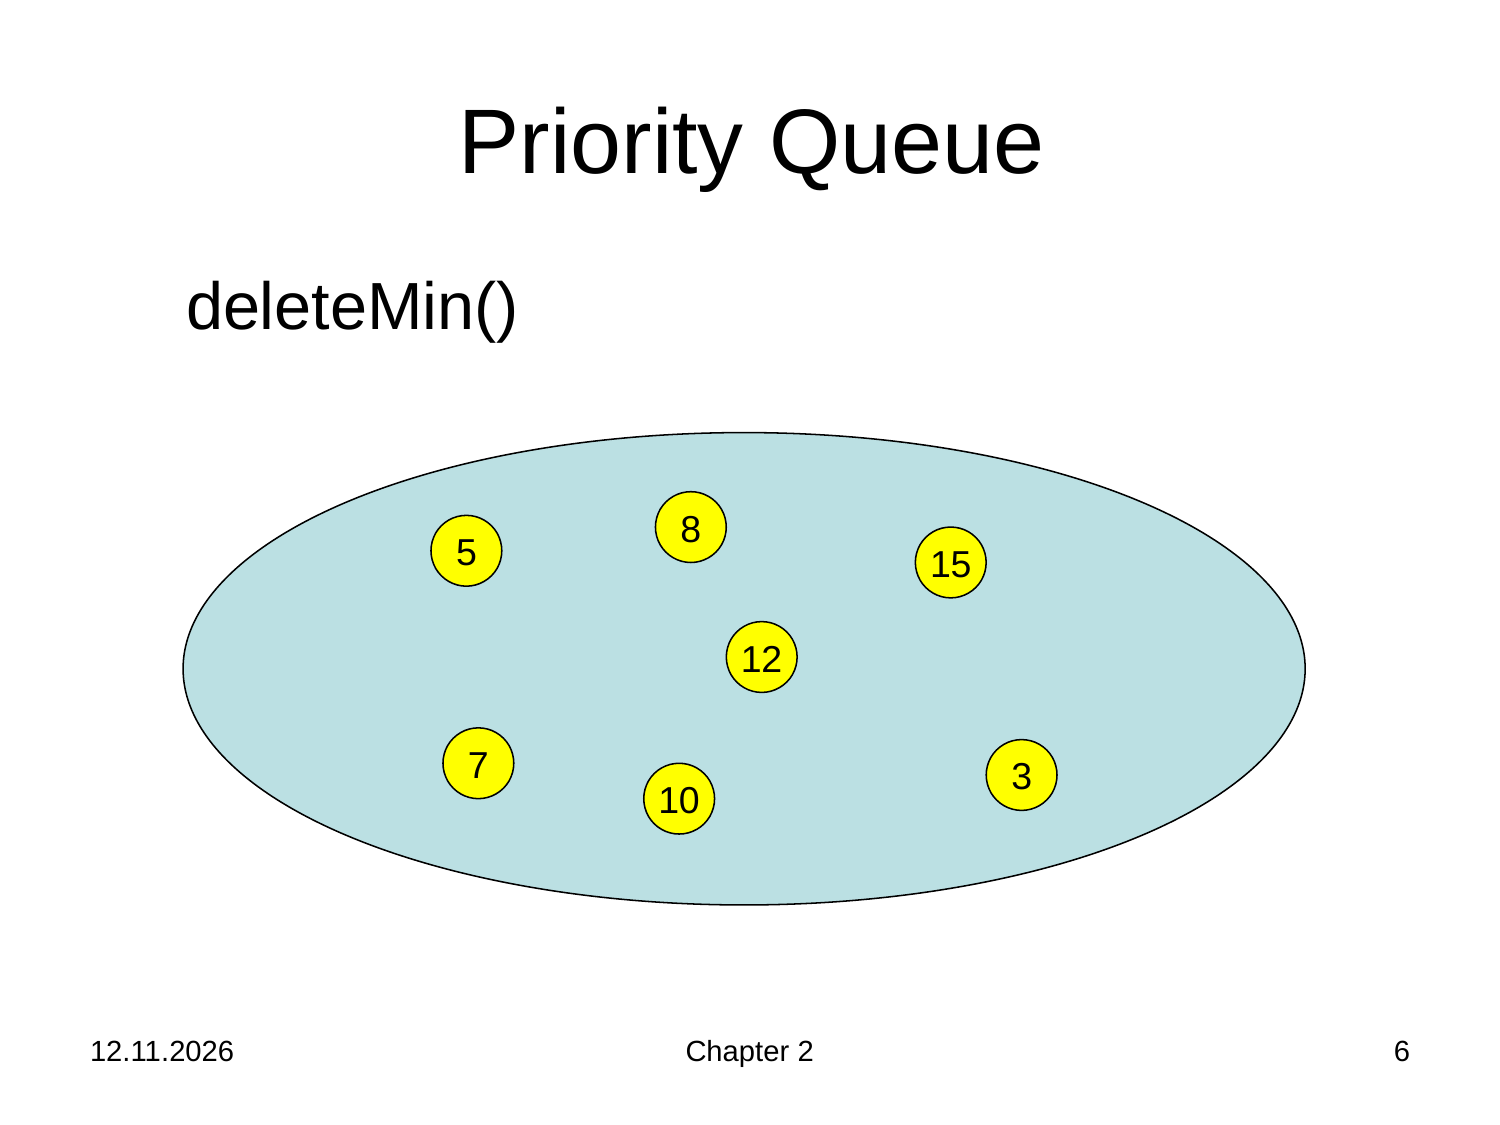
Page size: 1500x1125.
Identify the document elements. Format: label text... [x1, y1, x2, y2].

title Priority Queue [76, 42, 1428, 231]
text_box 10 [643, 763, 715, 835]
text_box 7 [442, 727, 514, 799]
text_box 5 [430, 515, 502, 587]
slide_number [74, 1024, 426, 1103]
text_box [183, 432, 1306, 905]
text_box 8 [655, 491, 727, 563]
text_box 12 [726, 621, 798, 693]
text_box 3 [986, 739, 1058, 811]
footer Chapter 2 [512, 1024, 988, 1103]
text_box deleteMin() [171, 255, 534, 351]
slide_number 6 [1074, 1024, 1426, 1103]
text_box 15 [915, 527, 987, 598]
